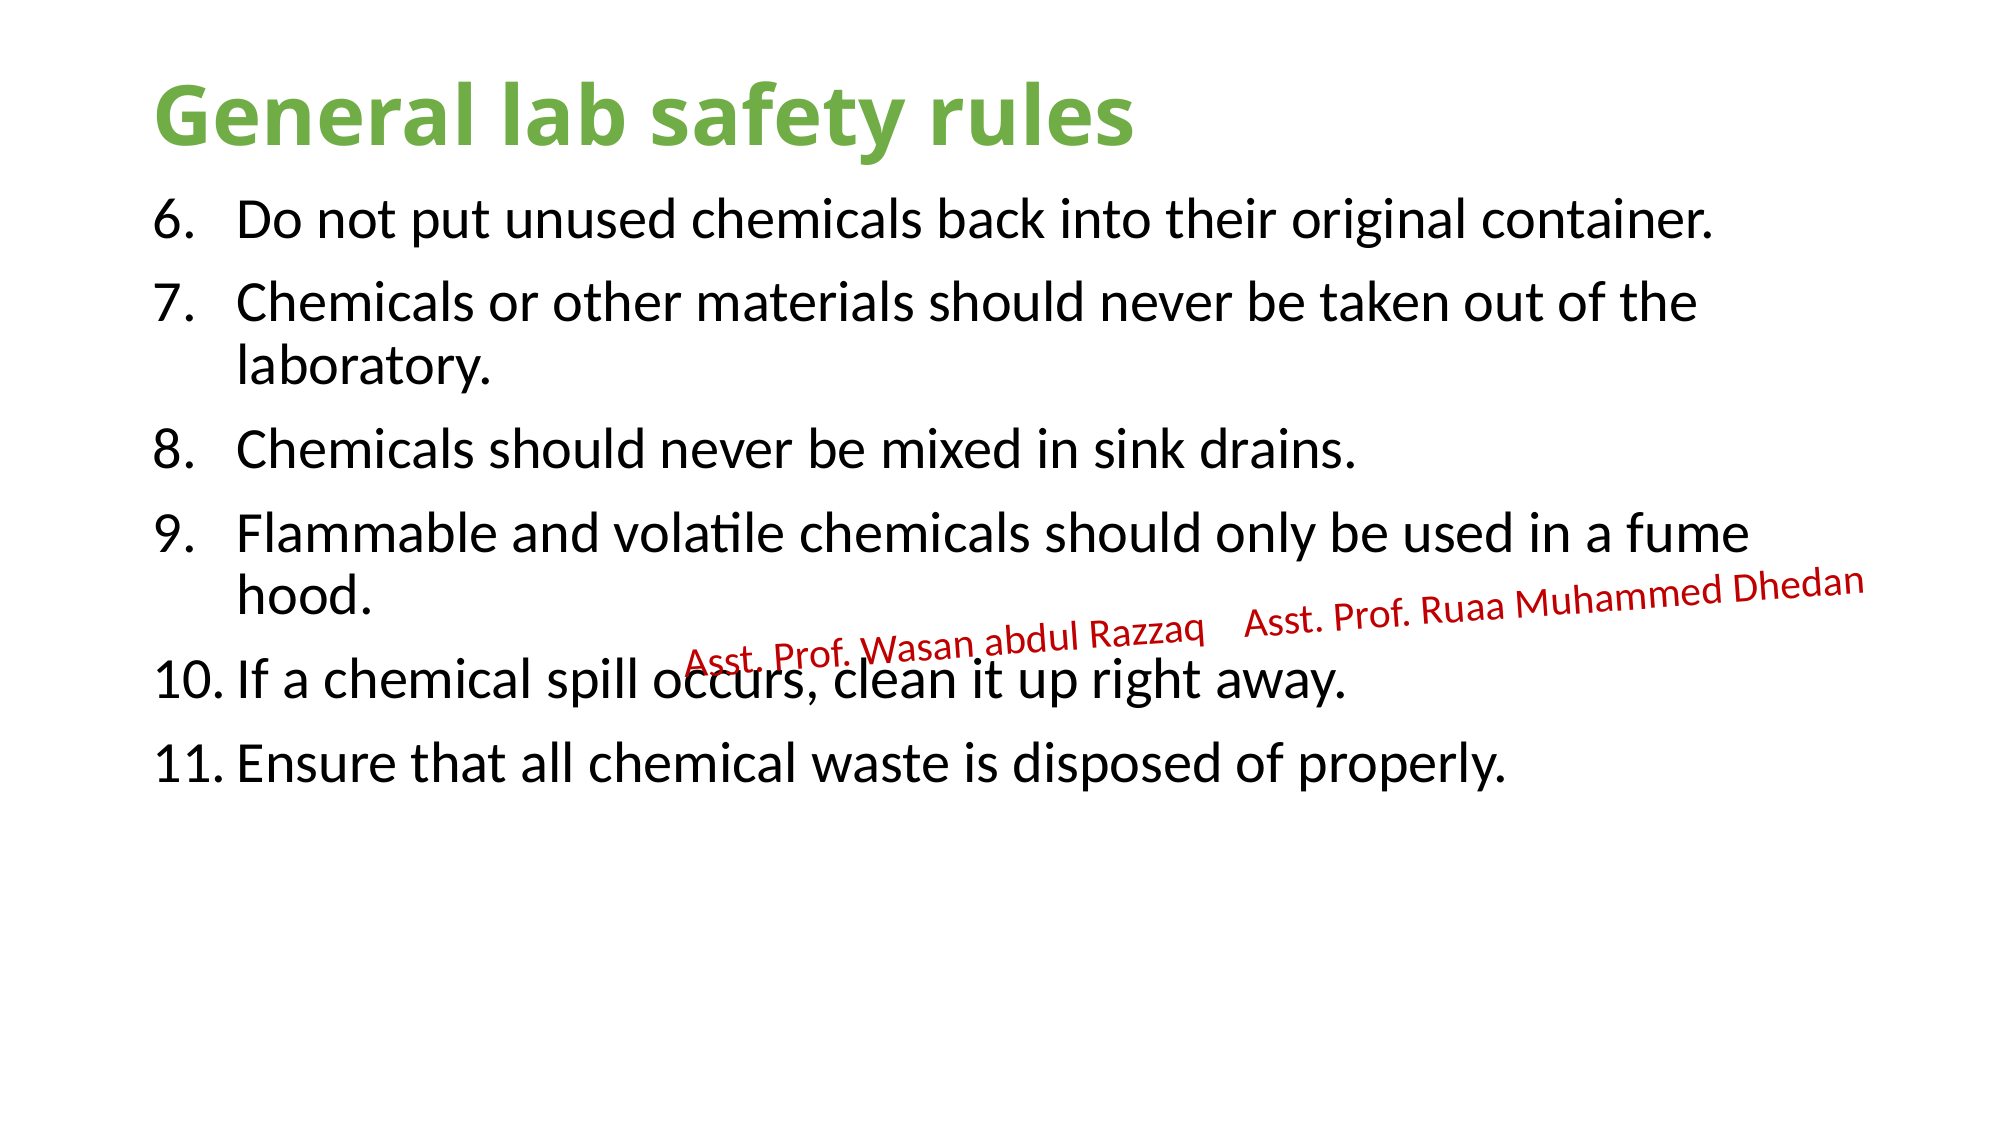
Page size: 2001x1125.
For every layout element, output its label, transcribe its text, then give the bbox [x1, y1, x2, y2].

list Do not put unused chemicals back into their original container. Chemicals or other materials should never be taken out of the laboratory. Chemicals should never be mixed in sink drains. Flammable and volatile chemicals should only be used in a fume hood. If a chemical spill occurs, clean it up right away. Ensure that all chemical waste is disposed of properly. [137, 180, 1863, 1014]
title General lab safety rules [137, 59, 1863, 180]
text_box Asst. Prof. Wasan abdul Razzaq Asst. Prof. Ruaa Muhammed Dhedan [666, 540, 1904, 695]
